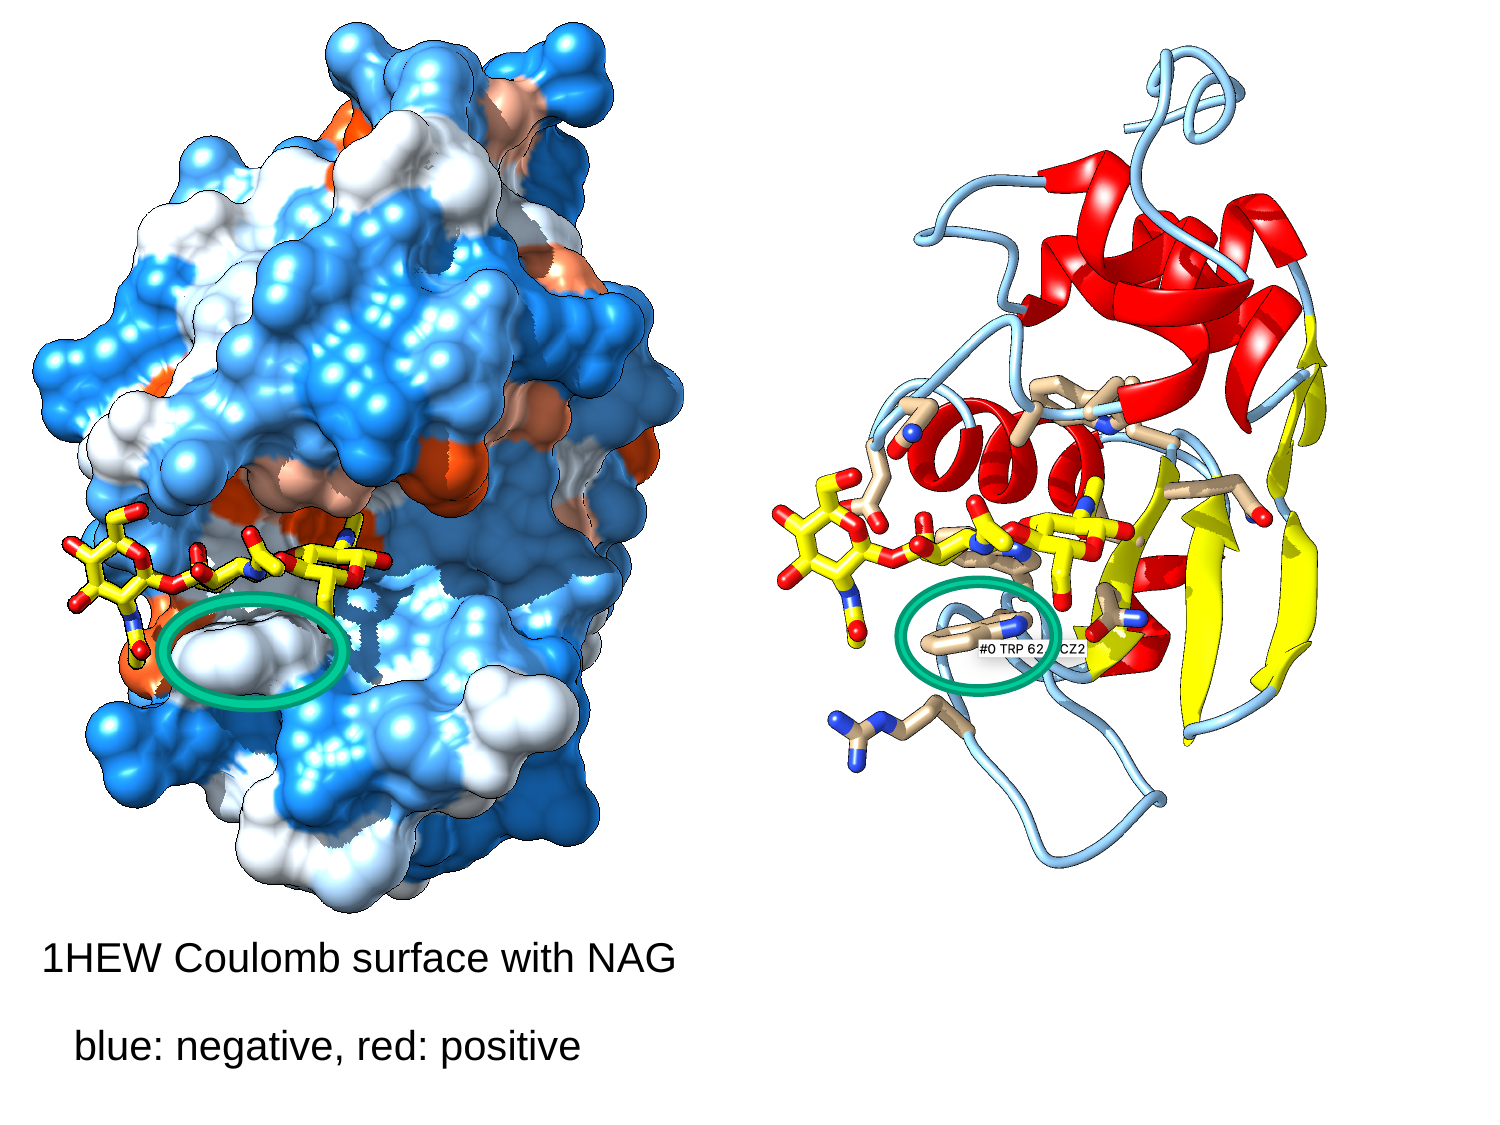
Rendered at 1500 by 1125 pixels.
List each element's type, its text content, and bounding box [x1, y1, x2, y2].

text_box 1HEW Coulomb surface with NAG [26, 949, 704, 988]
picture [23, 0, 1393, 942]
text_box blue: negative, red: positive [58, 1011, 609, 1077]
